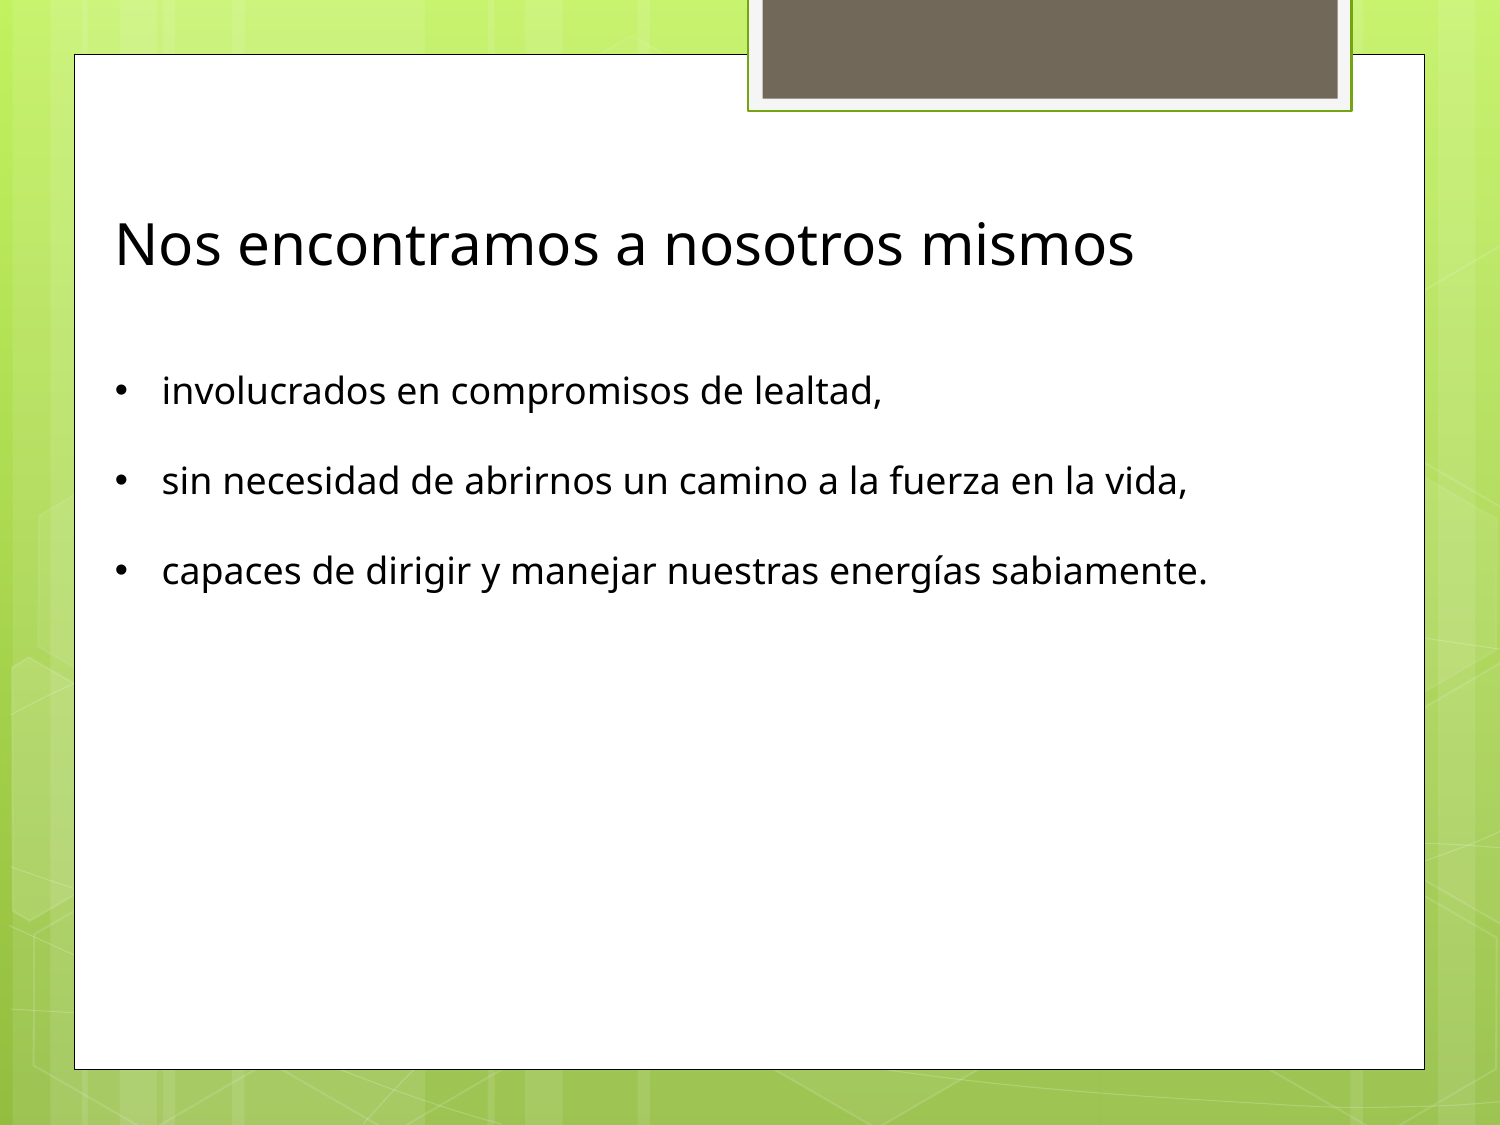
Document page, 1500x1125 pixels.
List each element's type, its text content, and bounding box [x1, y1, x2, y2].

text_box Nos encontramos a nosotros mismos involucrados en compromisos de lealtad, sin necesidad de abrirnos un camino a la fuerza en la vida, capaces de dirigir y manejar nuestras energías sabiamente. [99, 200, 1400, 645]
